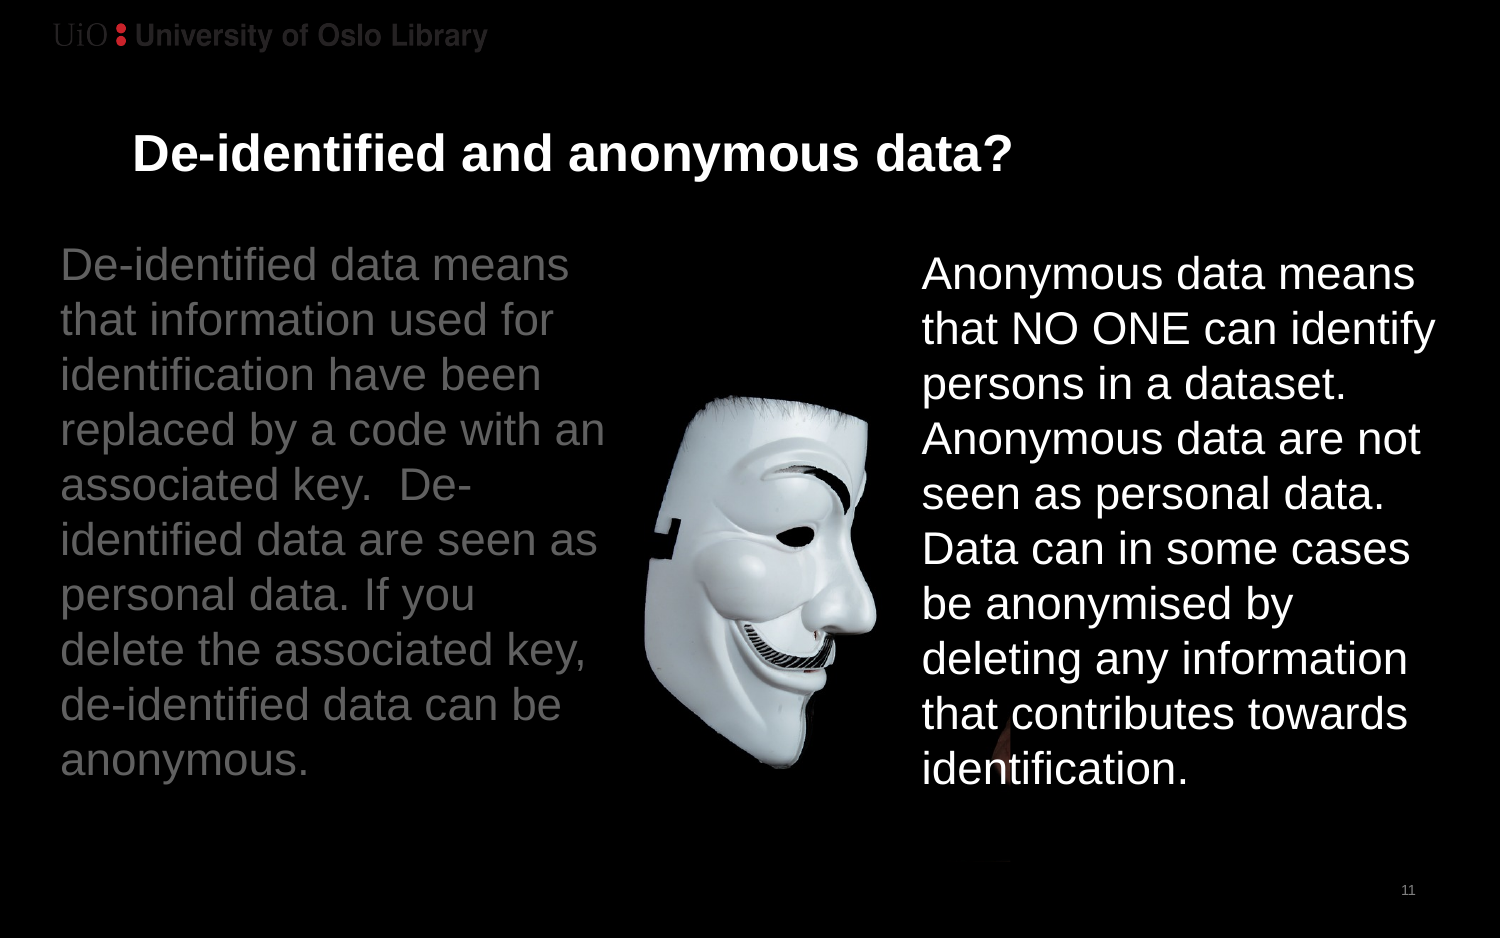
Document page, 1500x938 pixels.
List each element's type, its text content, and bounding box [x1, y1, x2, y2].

picture [506, 257, 1011, 862]
slide_number 12 [1315, 874, 1429, 938]
title De-identified and anonymous data? [120, 72, 1421, 229]
list De-identified data means that information used for identification have been replaced by a code with an associated key. De-identified data are seen as personal data. If you delete the associated key, de-identified data can be anonymous. [48, 228, 625, 792]
list Anonymous data means that NO ONE can identify persons in a dataset. Anonymous data are not seen as personal data. Data can in some cases be anonymised by deleting any information that contributes towards identification. [909, 237, 1452, 700]
picture [53, 19, 488, 53]
